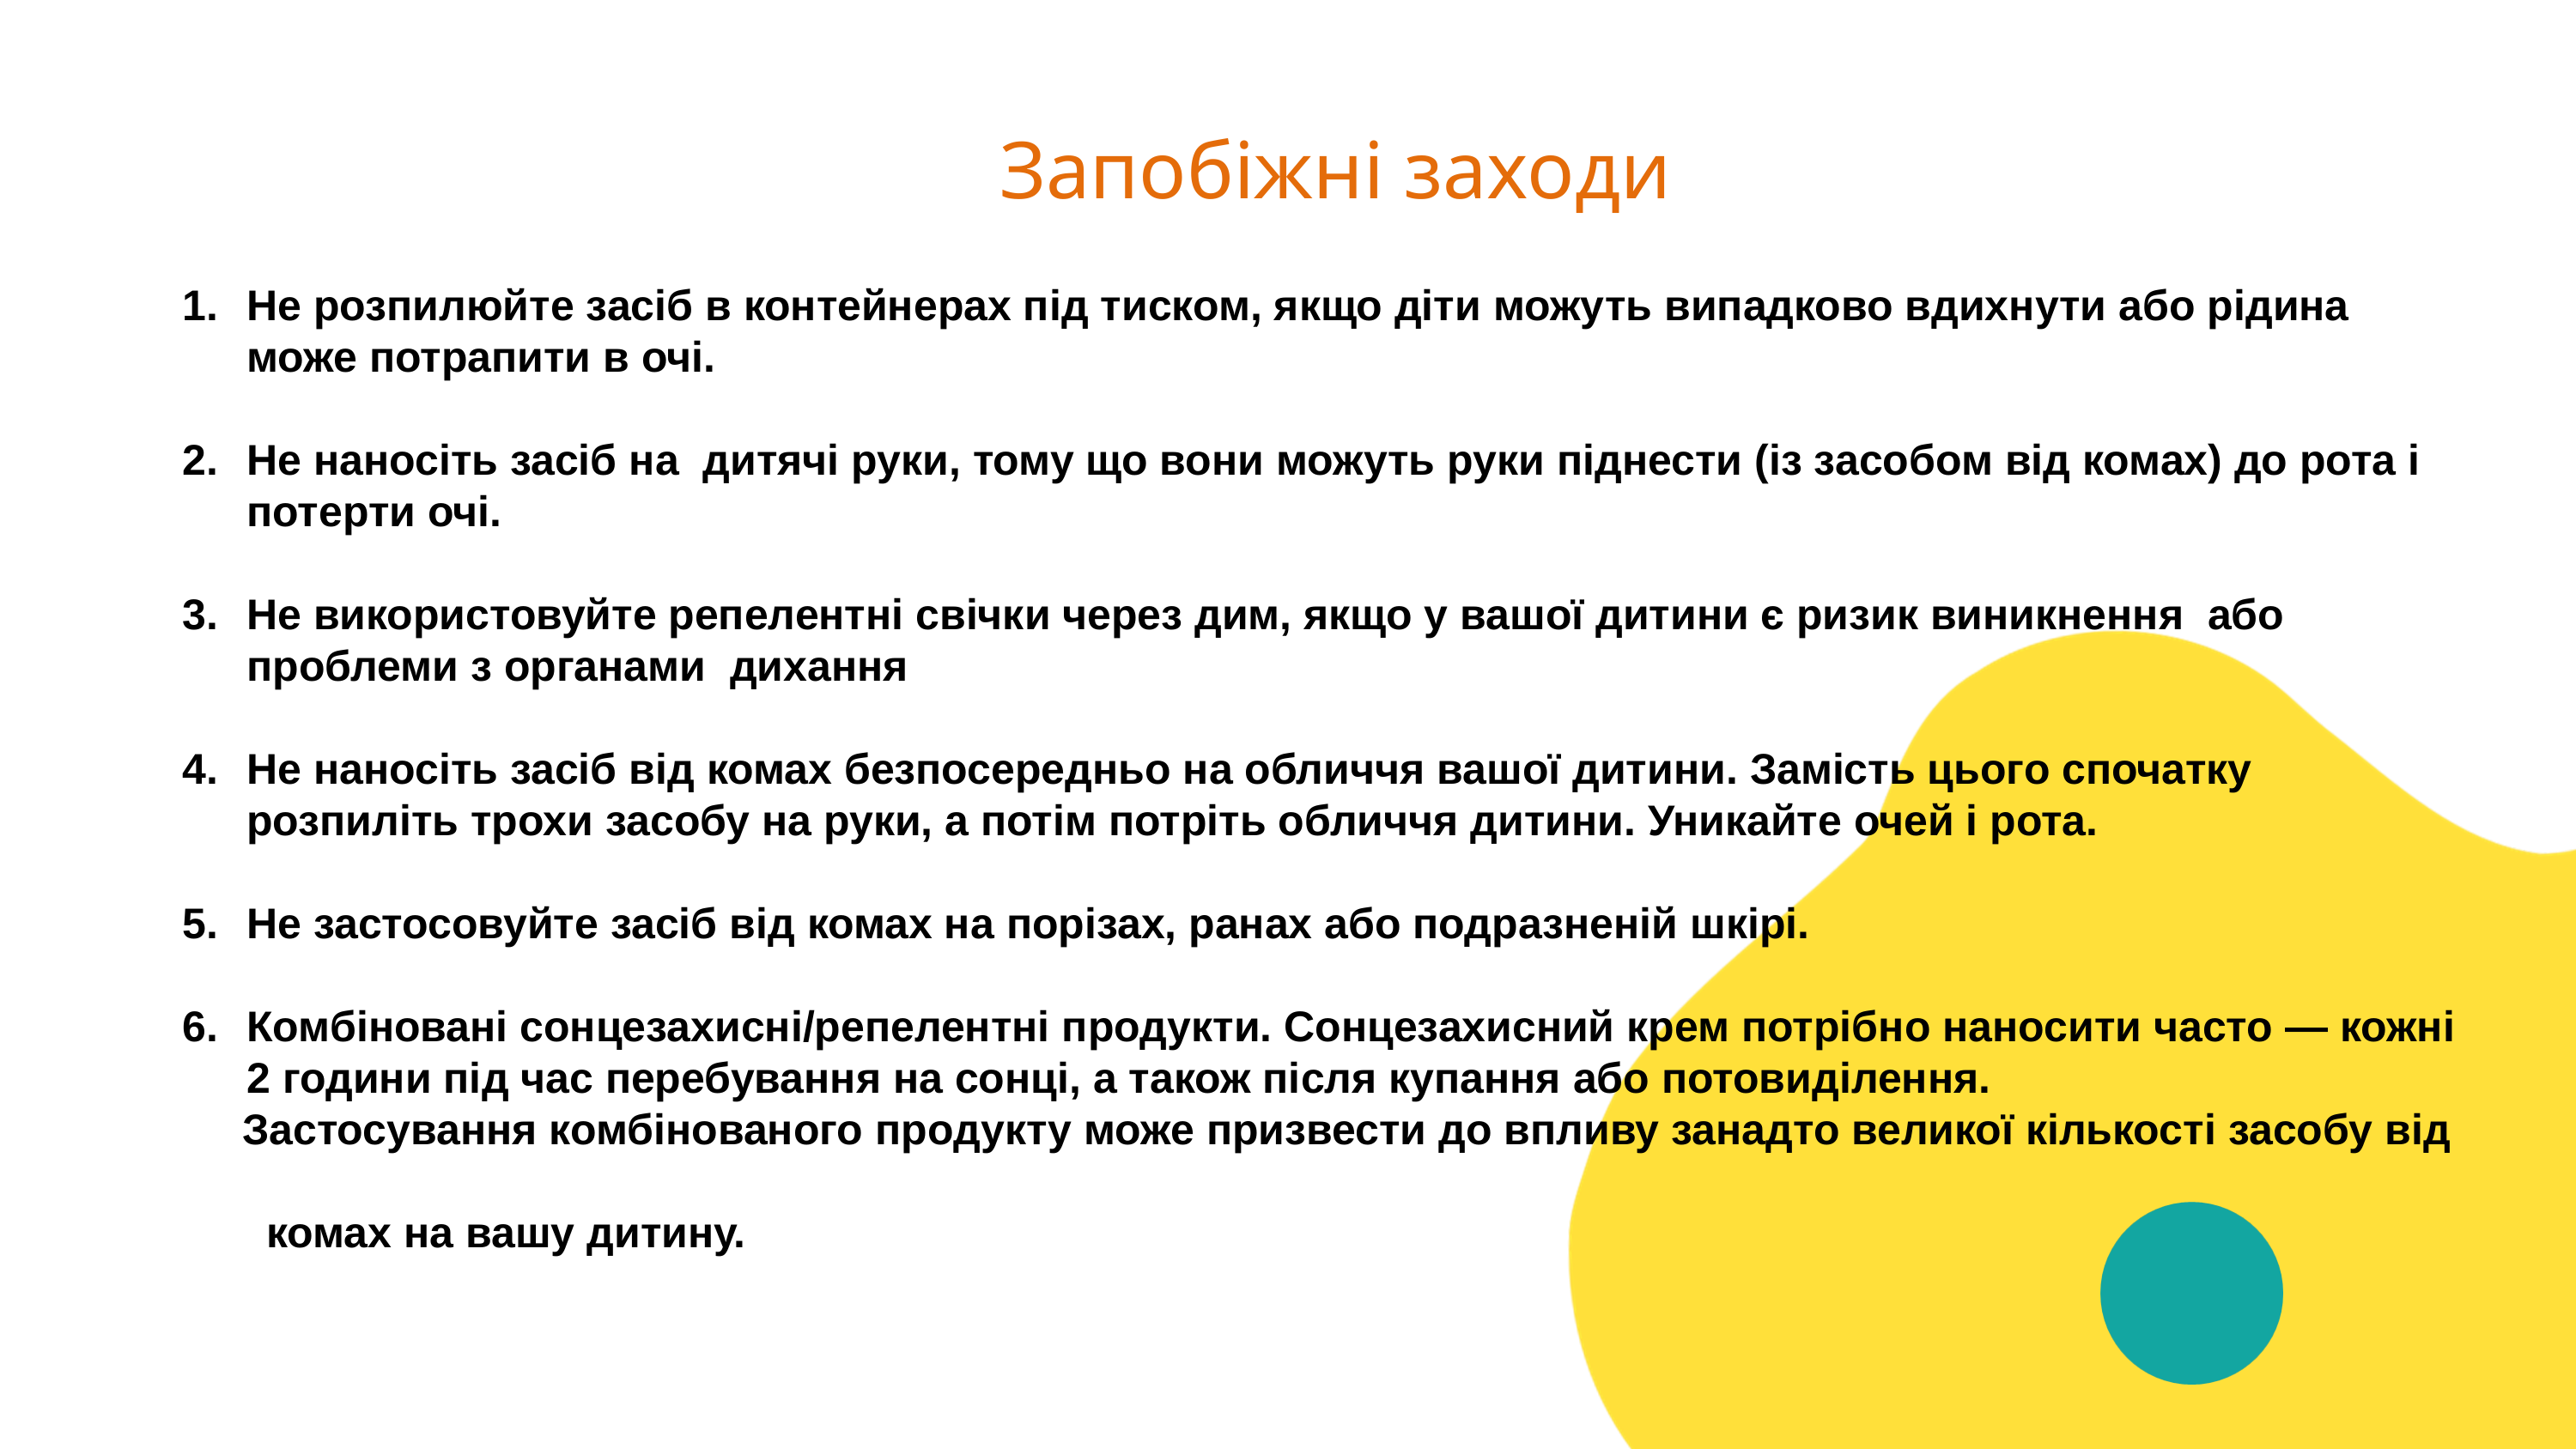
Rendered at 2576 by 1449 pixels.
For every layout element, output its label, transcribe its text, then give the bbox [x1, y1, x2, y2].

picture [1510, 547, 2576, 1449]
text_box Не розпилюйте засіб в контейнерах під тиском, якщо діти можуть випадково вдихнути або рідина може потрапити в очі. Не наносіть засіб на дитячі руки, тому що вони можуть руки піднести (із засобом від комах) до рота і потерти очі. Не використовуйте репелентні свічки через дим, якщо у вашої дитини є ризик виникнення або проблеми з органами дихання Не наносіть засіб від комах безпосередньо на обличчя вашої дитини. Замість цього спочатку розпиліть трохи засобу на руки, а потім потріть обличчя дитини. Уникайте очей і рота. Не застосовуйте засіб від комах на порізах, ранах або подразненій шкірі. Комбіновані сонцезахисні/репелентні продукти. Сонцезахисний крем потрібно наносити часто — кожні 2 години під час перебування на сонці, а також після купання або потовиділення. Застосування комбінованого продукту може призвести до впливу занадто великої кількості засобу від комах на вашу дитину. [169, 270, 2485, 1263]
title Запобіжні заходи [464, 64, 2208, 270]
